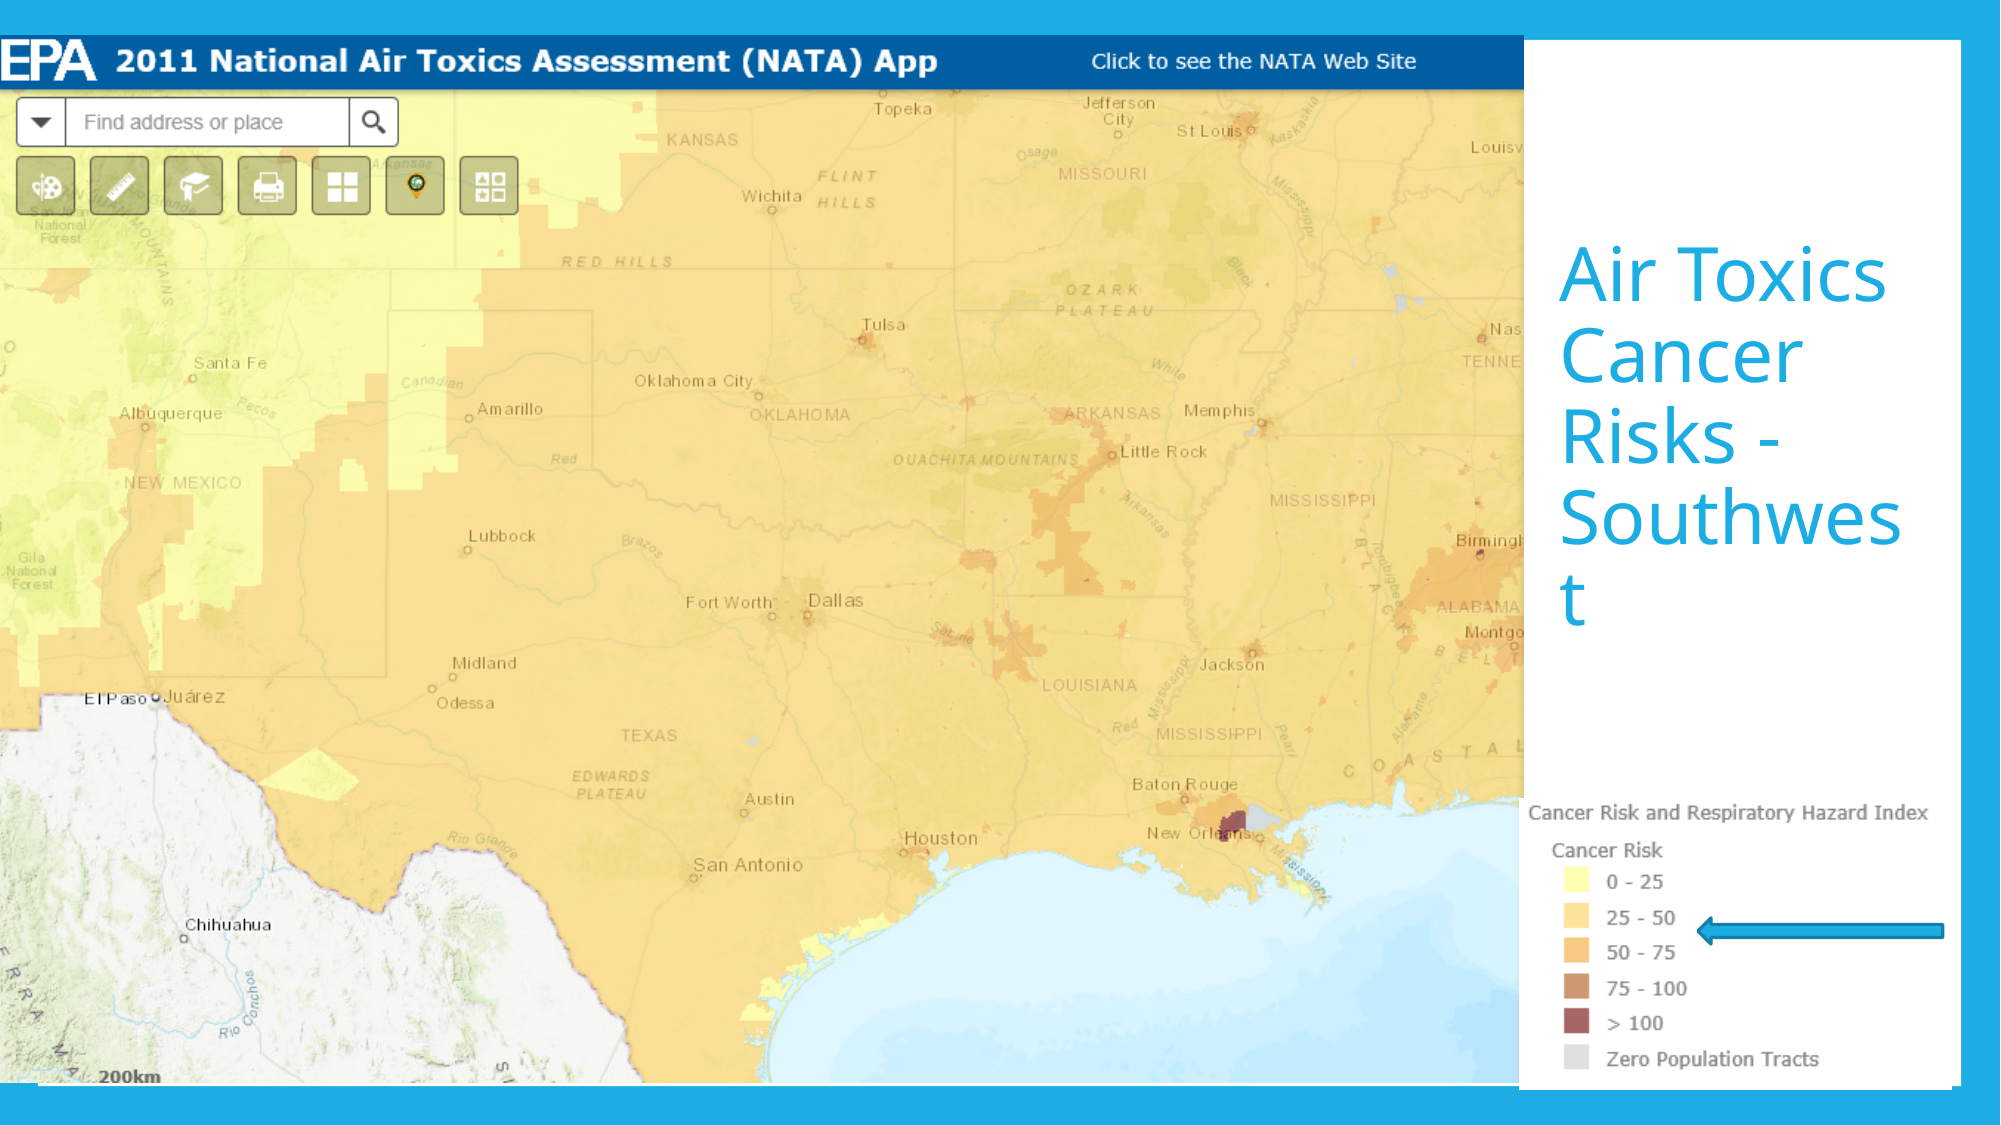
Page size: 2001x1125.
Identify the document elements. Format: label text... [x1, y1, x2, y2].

picture [1518, 798, 1953, 1090]
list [0, 35, 1524, 1084]
title Air Toxics Cancer Risks - Southwest [1544, 99, 1919, 779]
